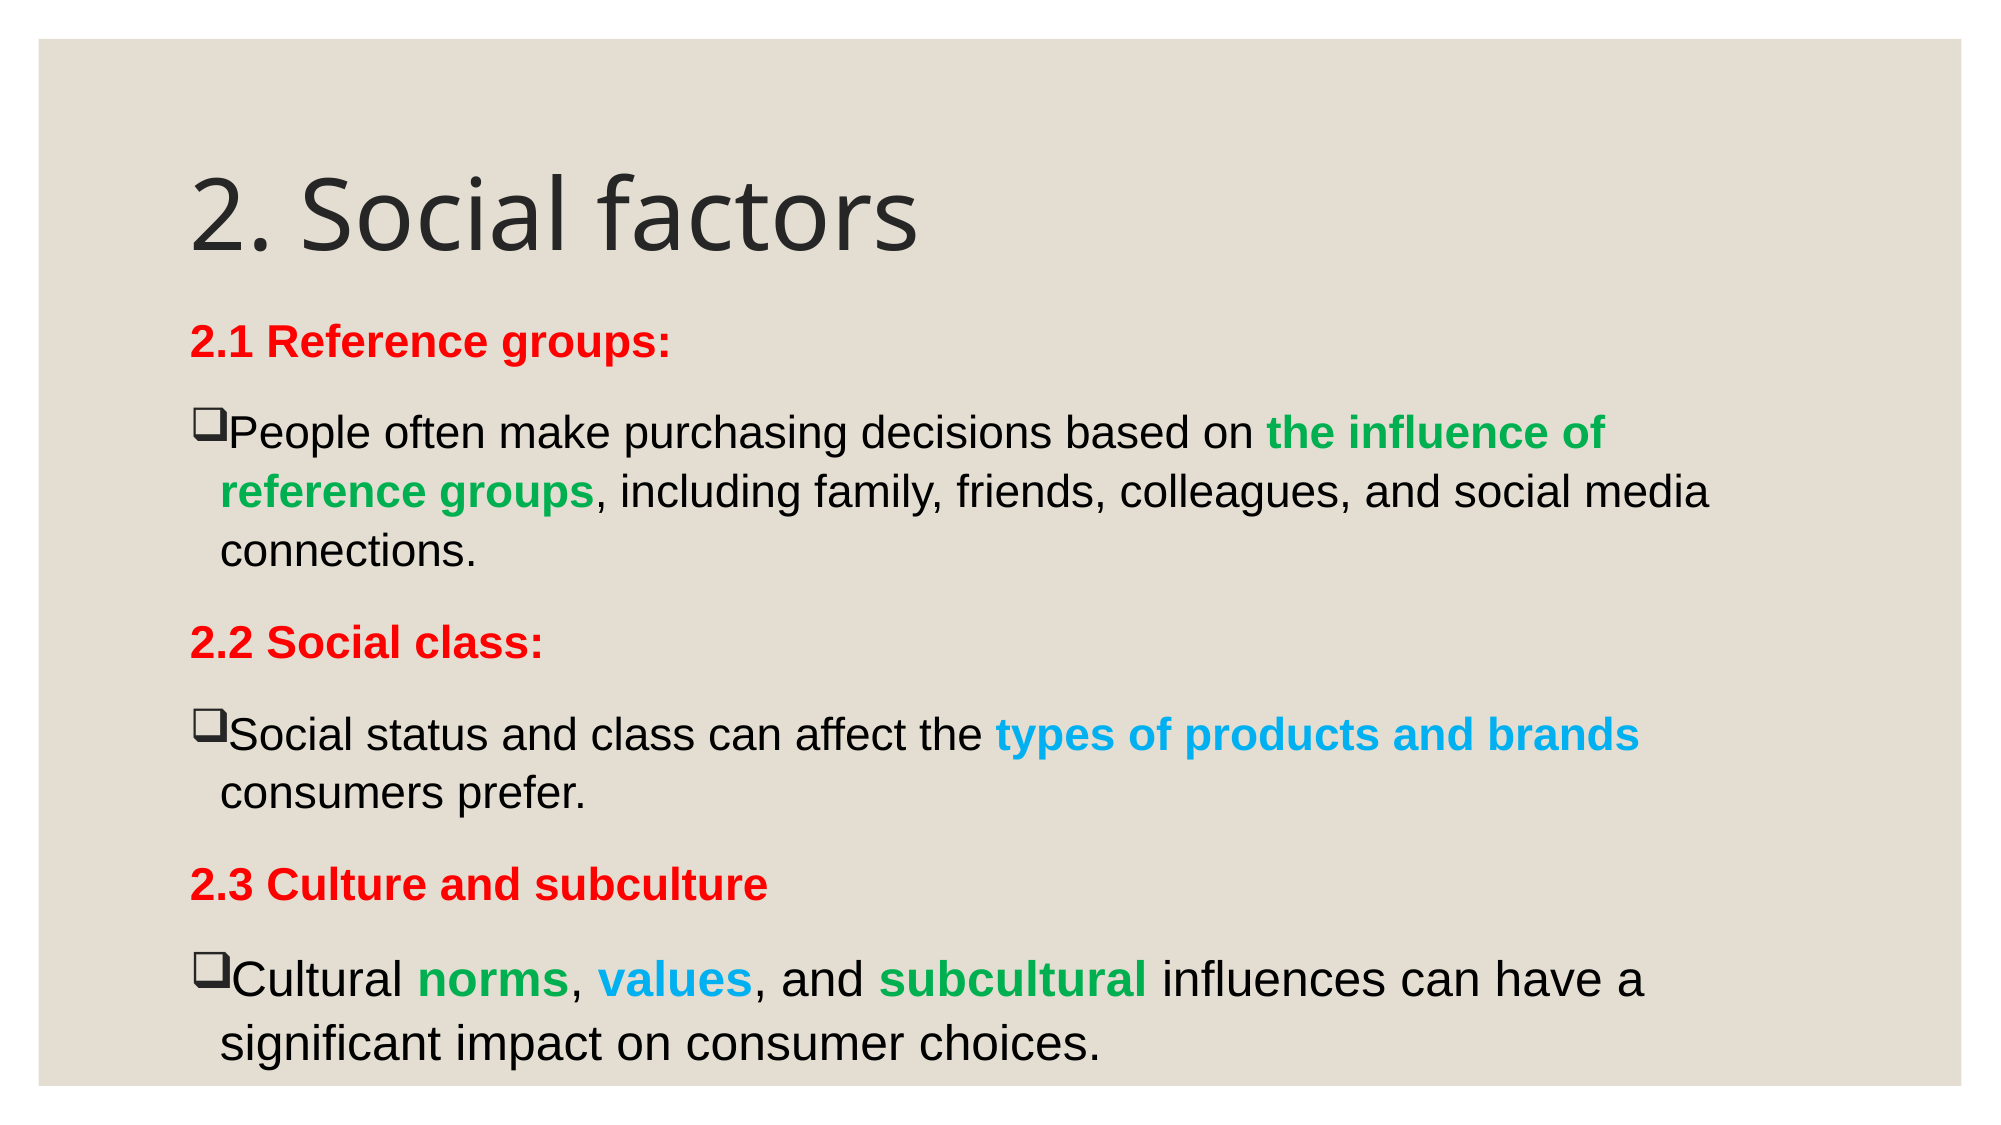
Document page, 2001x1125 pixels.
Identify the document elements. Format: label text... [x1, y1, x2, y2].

list 2.1 Reference groups: People often make purchasing decisions based on the influence of reference groups, including family, friends, colleagues, and social media connections. 2.2 Social class: Social status and class can affect the types of products and brands consumers prefer. 2.3 Culture and subculture Cultural norms, values, and subcultural influences can have a significant impact on consumer choices. [174, 299, 1825, 1079]
title 2. Social factors [174, 105, 1825, 299]
